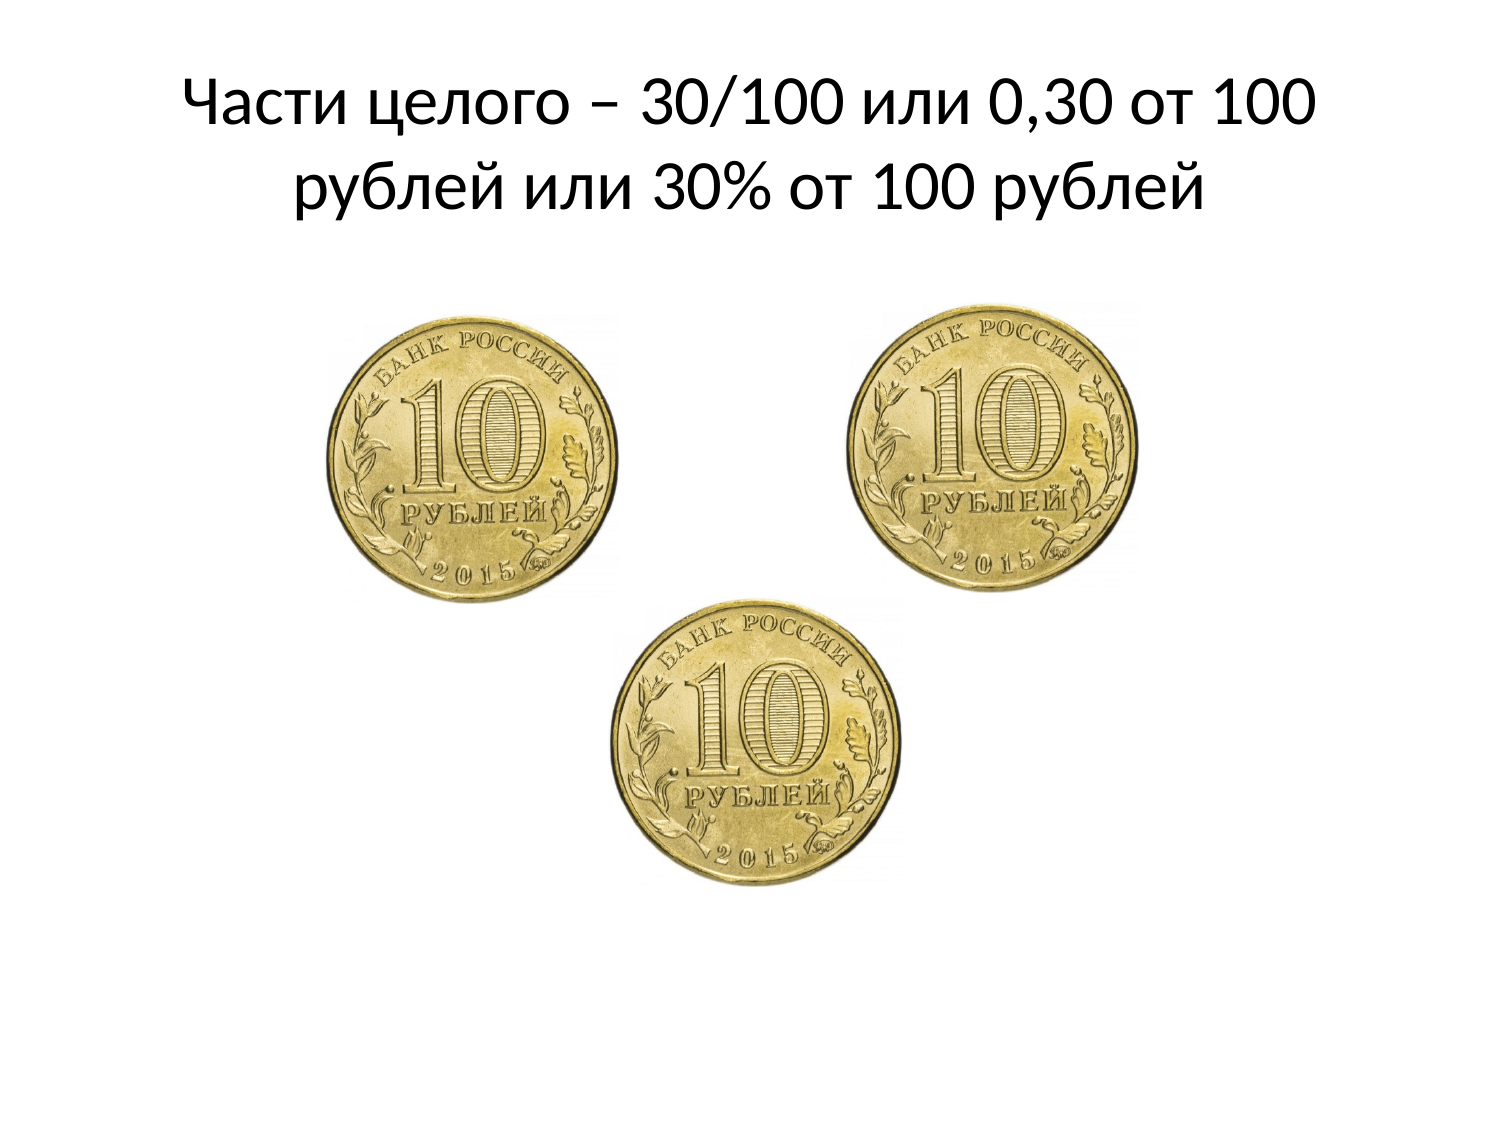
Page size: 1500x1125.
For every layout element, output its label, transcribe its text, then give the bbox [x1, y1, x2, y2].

picture [324, 314, 620, 604]
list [607, 597, 904, 887]
picture [844, 302, 1141, 593]
title Части целого – 30/100 или 0,30 от 100 рублей или 30% от 100 рублей [75, 45, 1425, 233]
